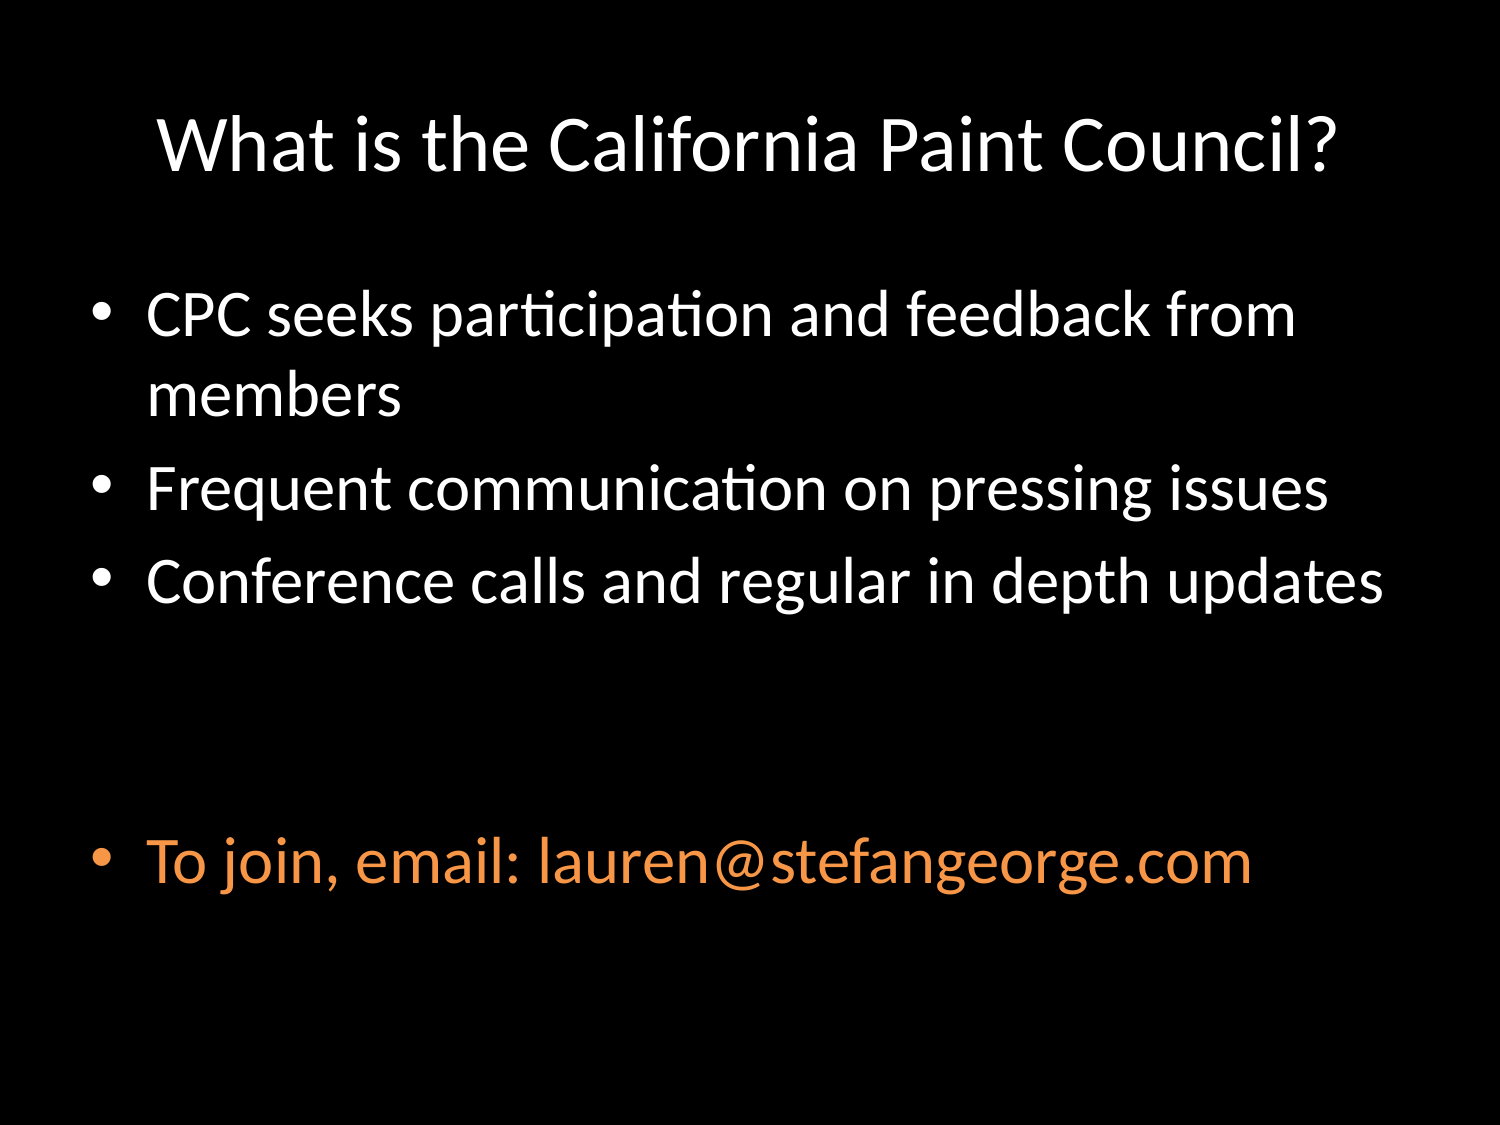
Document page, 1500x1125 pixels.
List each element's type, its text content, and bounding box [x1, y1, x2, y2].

title What is the California Paint Council? [75, 45, 1425, 233]
list CPC seeks participation and feedback from members Frequent communication on pressing issues Conference calls and regular in depth updates To join, email: lauren@stefangeorge.com [75, 262, 1425, 1005]
